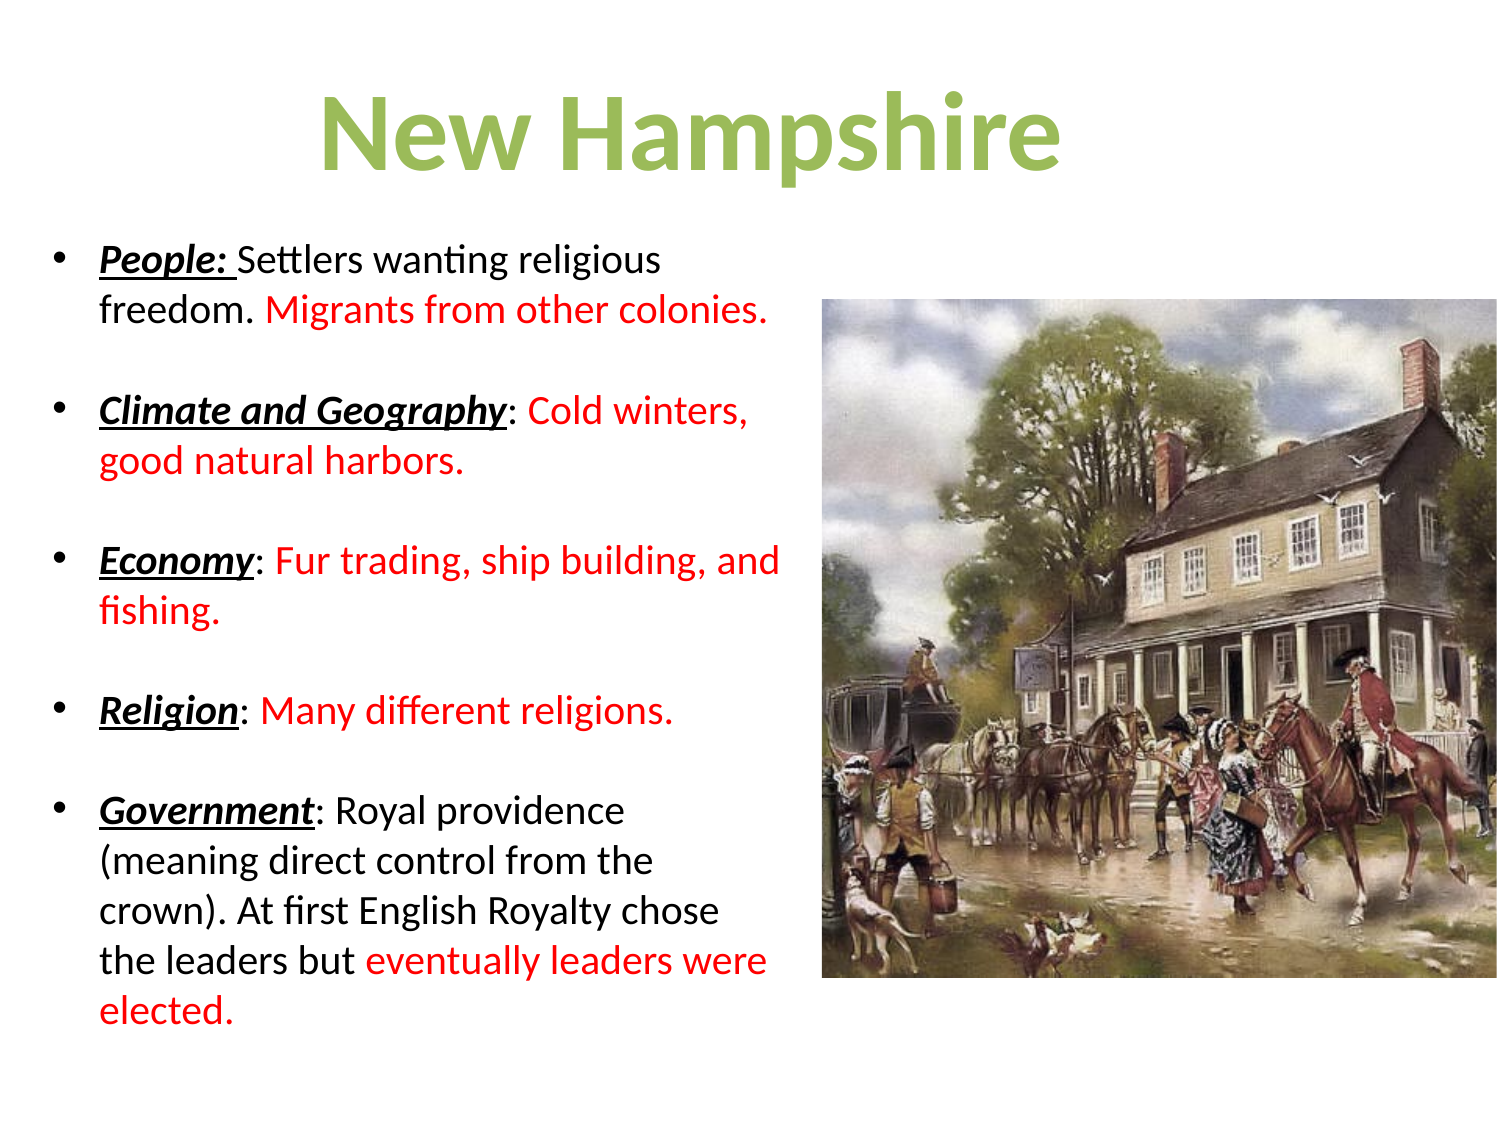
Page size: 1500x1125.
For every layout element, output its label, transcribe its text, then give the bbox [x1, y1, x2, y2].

text_box People: Settlers wanting religious freedom. Migrants from other colonies. Climate and Geography: Cold winters, good natural harbors. Economy: Fur trading, ship building, and fishing. Religion: Many different religions. Government: Royal providence (meaning direct control from the crown). At first English Royalty chose the leaders but eventually leaders were elected. [37, 224, 800, 1085]
picture [821, 299, 1497, 979]
text_box New Hampshire [303, 49, 1080, 200]
